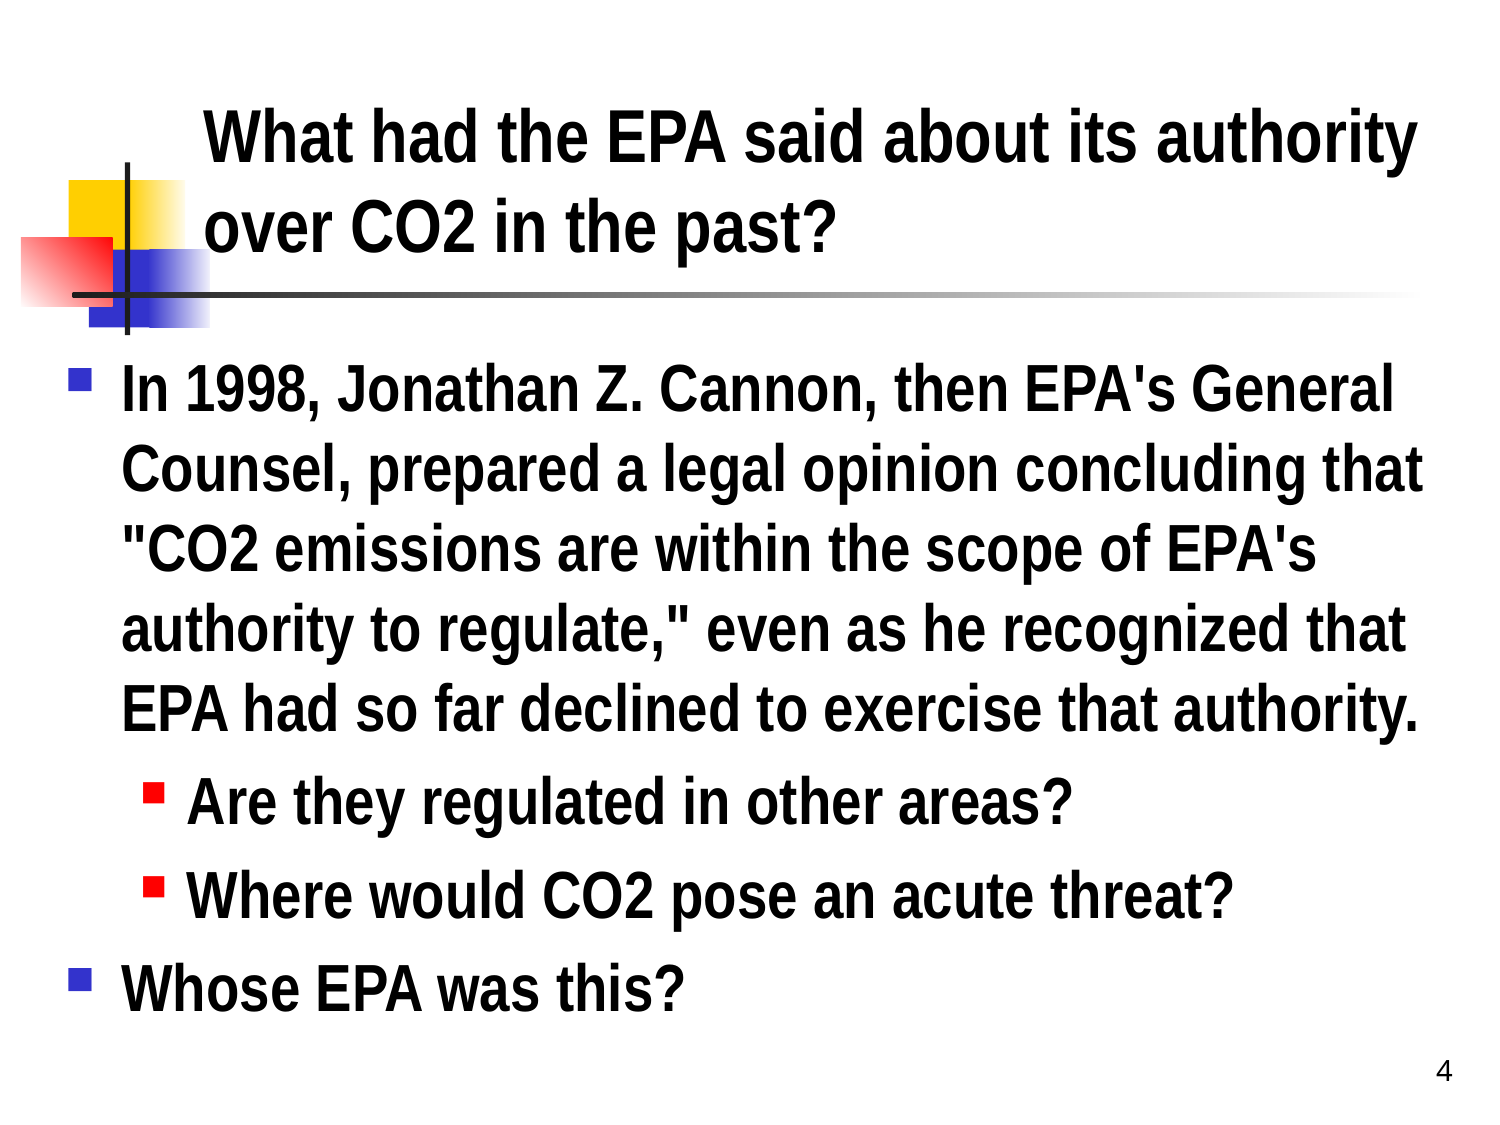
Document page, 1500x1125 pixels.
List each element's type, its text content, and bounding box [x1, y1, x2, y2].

list In 1998, Jonathan Z. Cannon, then EPA's General Counsel, prepared a legal opinion concluding that "CO2 emissions are within the scope of EPA's authority to regulate," even as he recognized that EPA had so far declined to exercise that authority. Are they regulated in other areas? Where would CO2 pose an acute threat? Whose EPA was this? [50, 337, 1450, 1075]
title What had the EPA said about its authority over CO2 in the past? [188, 35, 1468, 275]
slide_number 4 [1155, 1024, 1468, 1100]
